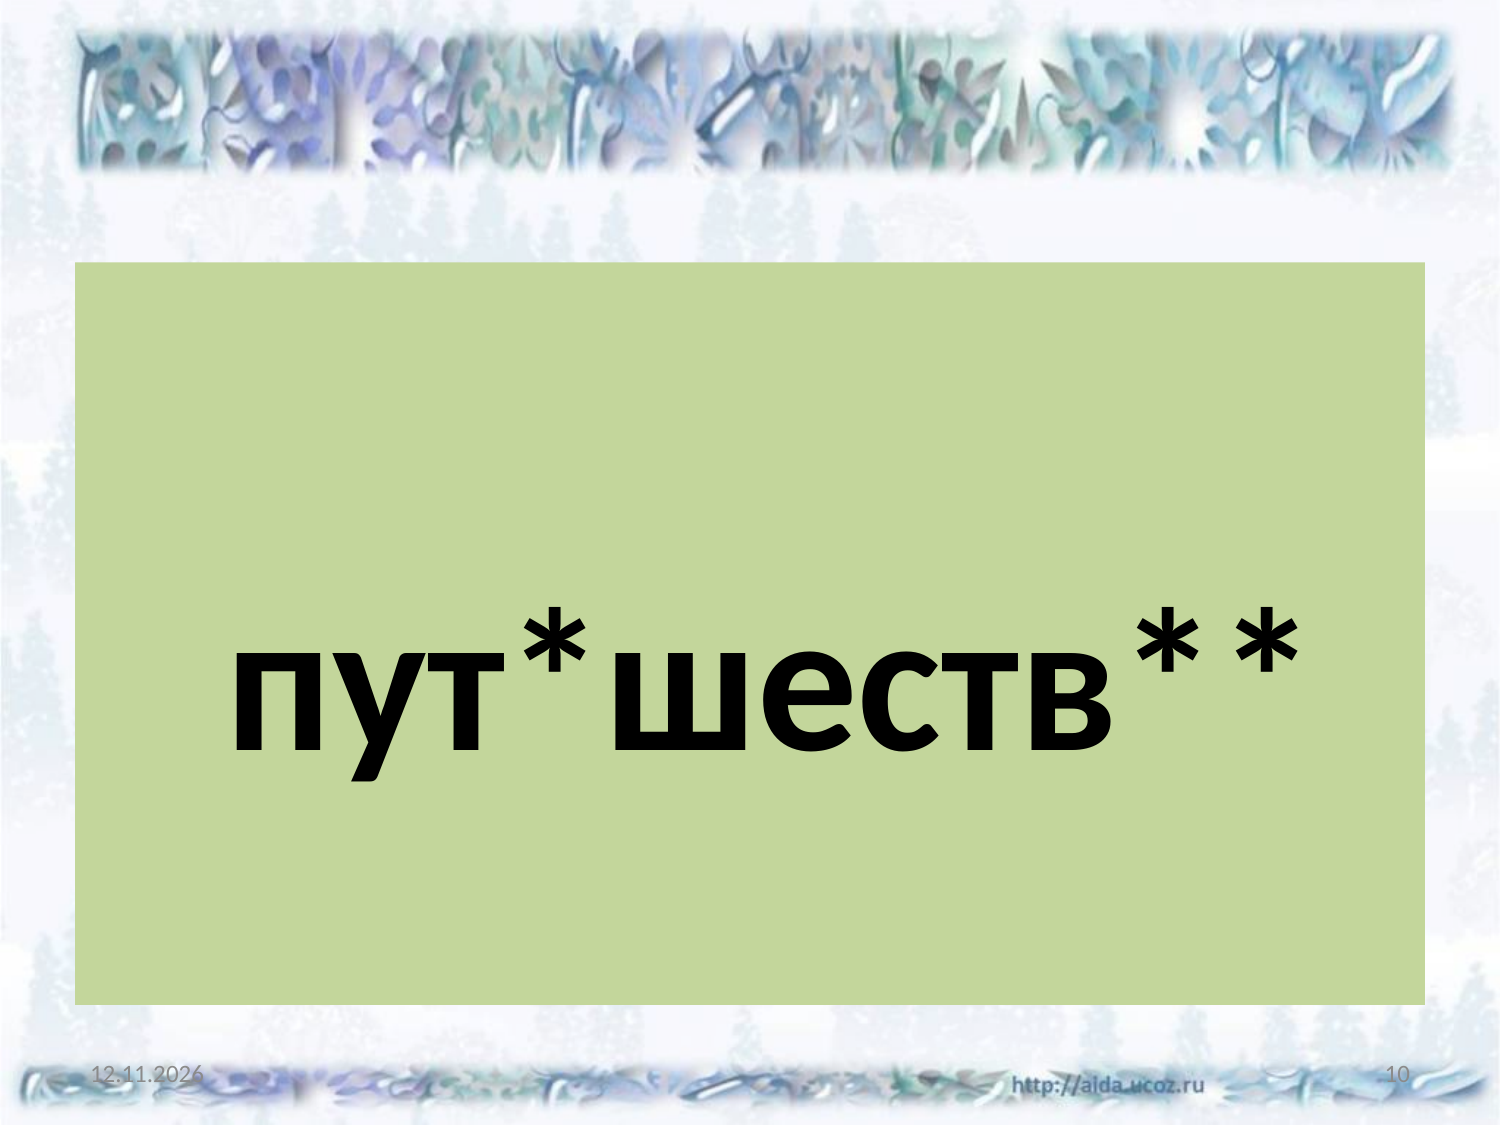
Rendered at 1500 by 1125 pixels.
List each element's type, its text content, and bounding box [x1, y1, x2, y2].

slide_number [75, 1042, 425, 1103]
slide_number 10 [1074, 1042, 1425, 1103]
list пут*шеств** [74, 262, 1426, 1006]
